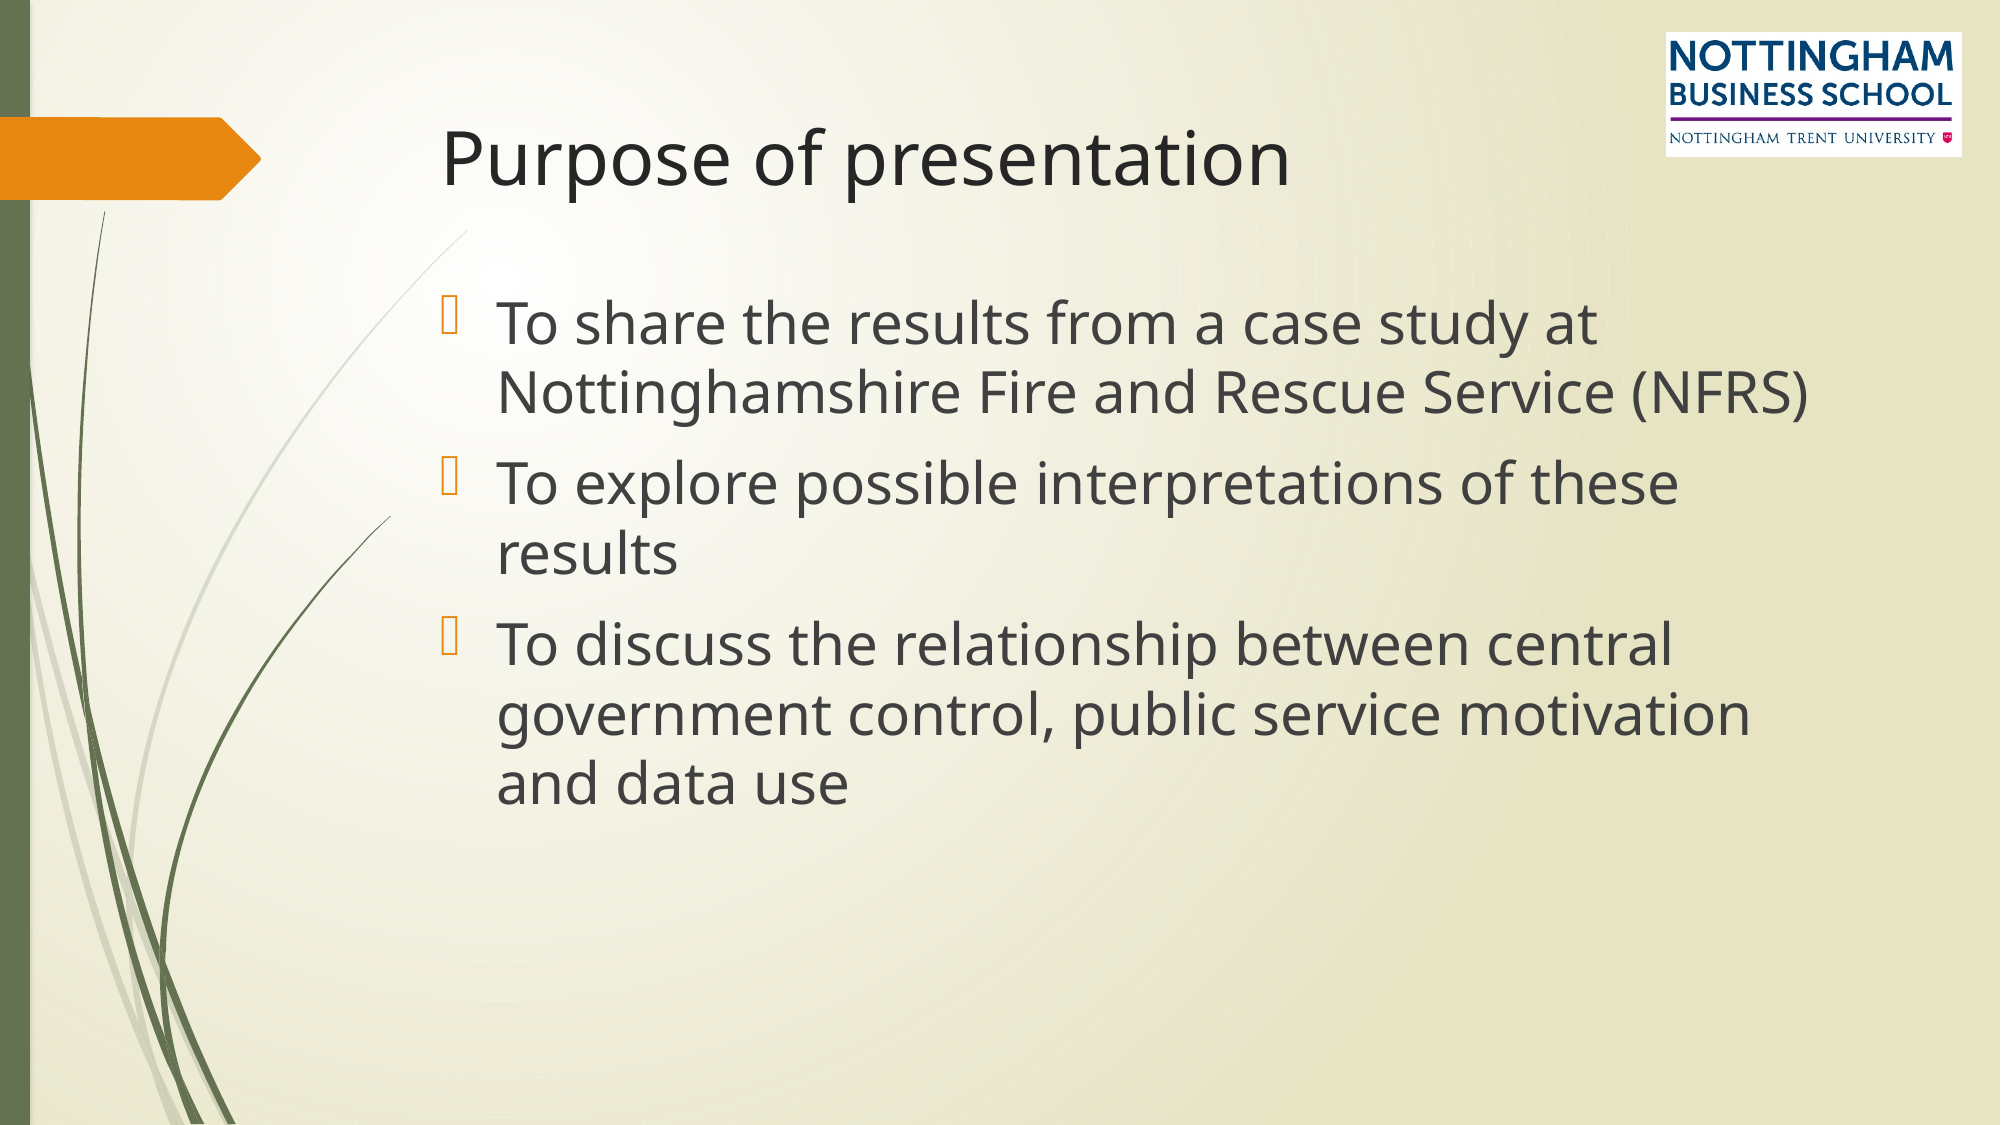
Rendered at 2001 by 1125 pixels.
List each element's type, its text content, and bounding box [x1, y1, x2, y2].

title Purpose of presentation [425, 102, 1888, 278]
list To share the results from a case study at Nottinghamshire Fire and Rescue Service (NFRS) To explore possible interpretations of these results To discuss the relationship between central government control, public service motivation and data use [424, 278, 1888, 899]
picture [1665, 31, 1963, 157]
